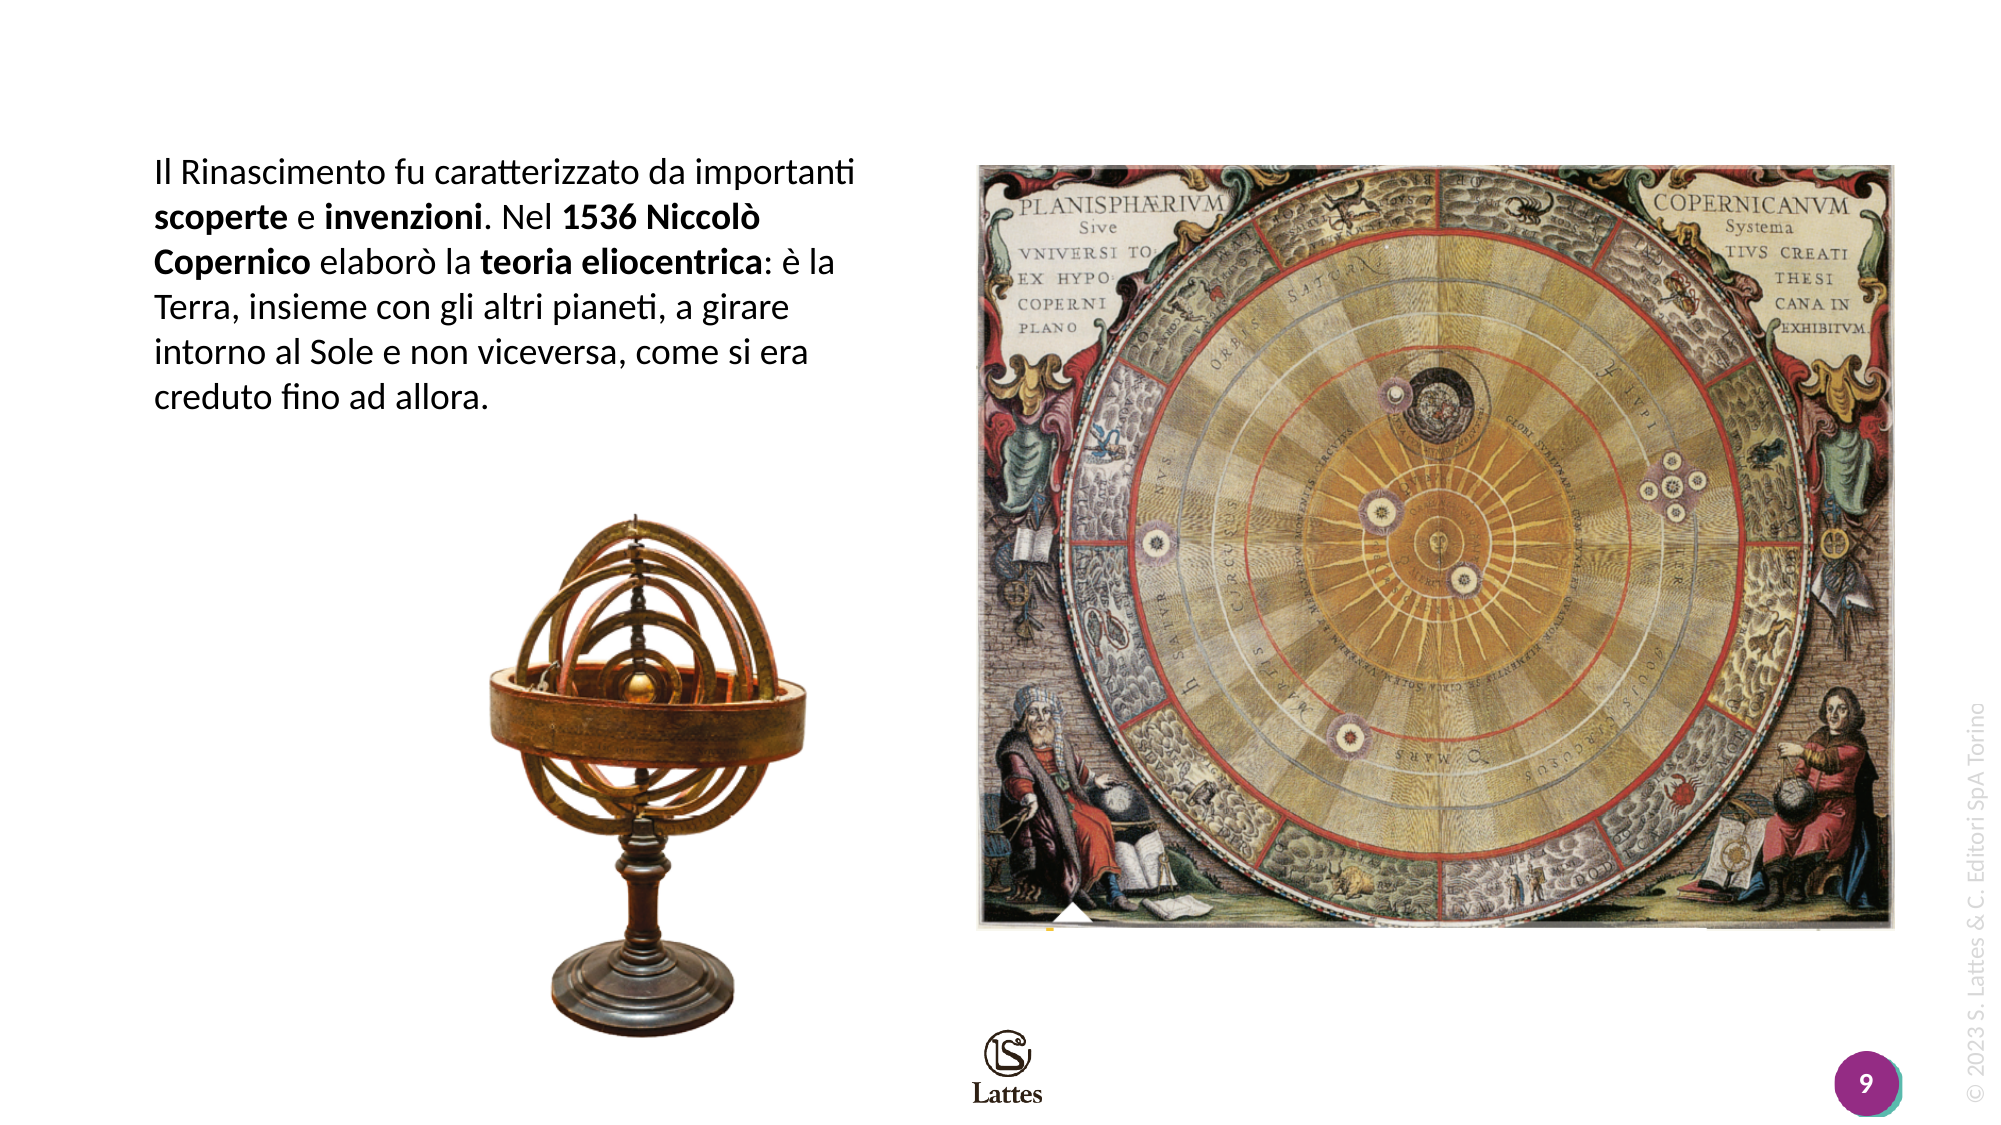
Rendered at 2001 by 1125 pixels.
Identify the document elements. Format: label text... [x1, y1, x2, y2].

text_box Il Rinascimento fu caratterizzato da importanti scoperte e invenzioni. Nel 1536 Niccolò Copernico elaborò la teoria eliocentrica: è la Terra, insieme con gli altri pianeti, a girare intorno al Sole e non viceversa, come si era creduto fino ad allora. [139, 139, 888, 425]
picture [431, 496, 867, 1056]
picture [975, 165, 1895, 931]
picture [971, 1029, 1042, 1103]
